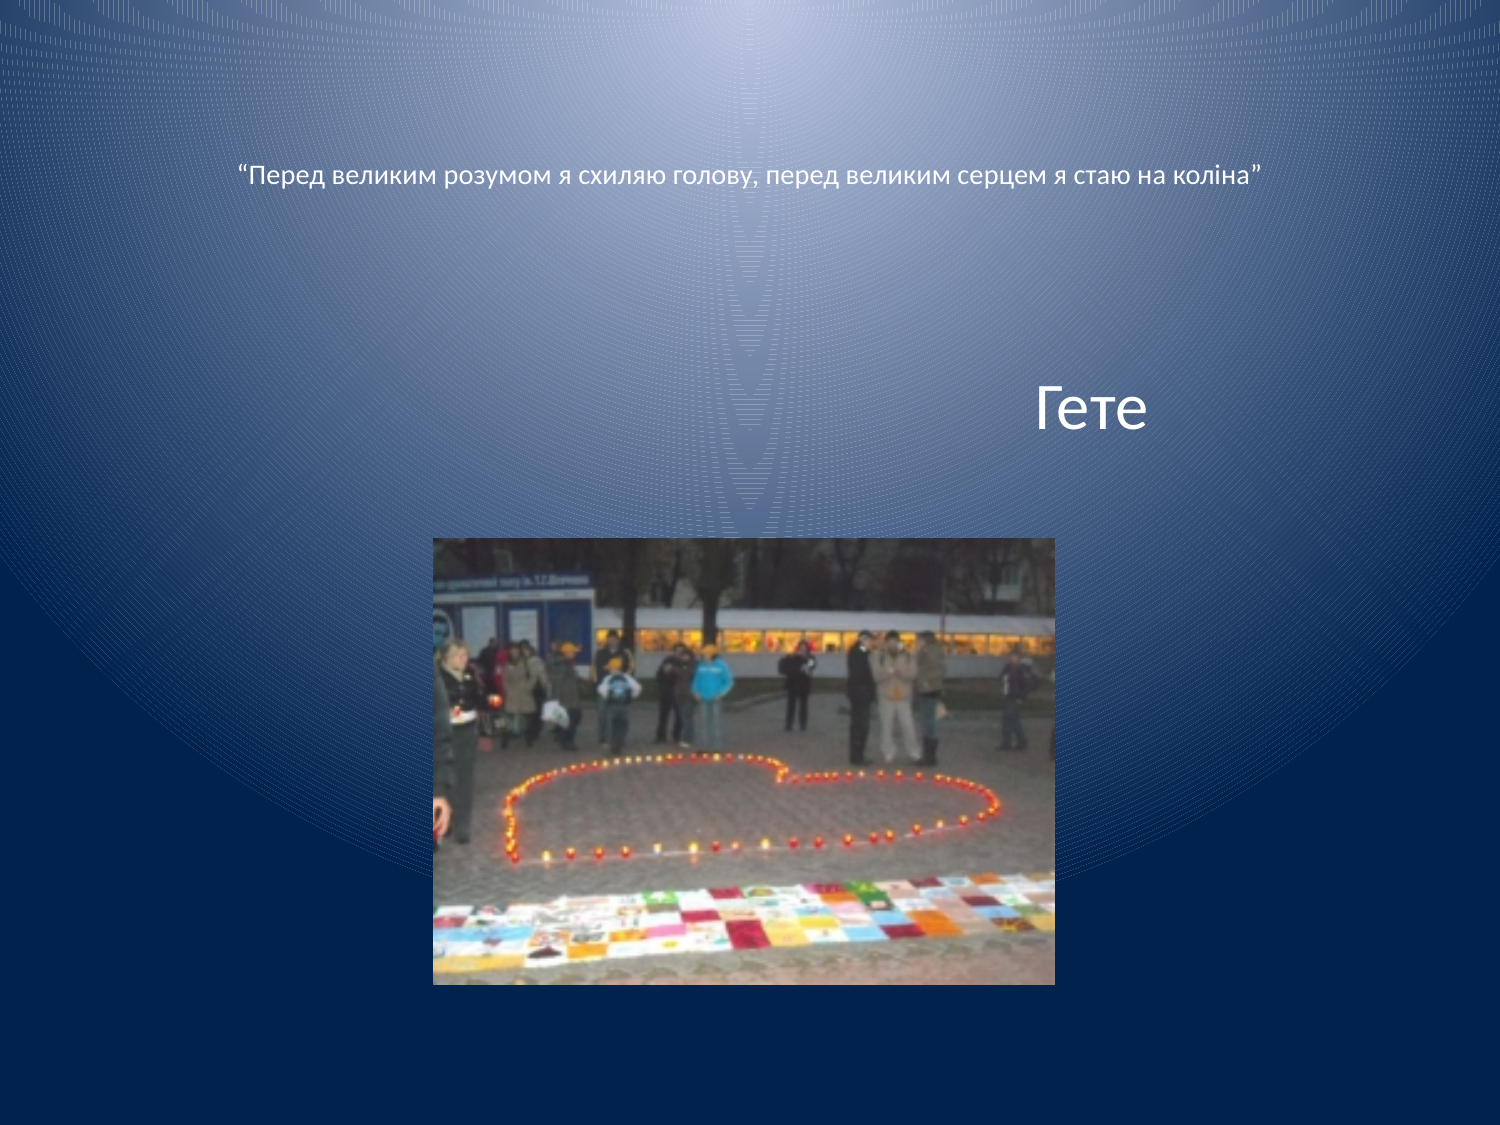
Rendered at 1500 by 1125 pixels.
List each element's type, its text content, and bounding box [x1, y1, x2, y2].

picture [433, 538, 1055, 985]
list Гете [75, 262, 1425, 1005]
title “Перед великим розумом я схиляю голову, перед великим серцем я стаю на коліна” [75, 45, 1425, 233]
